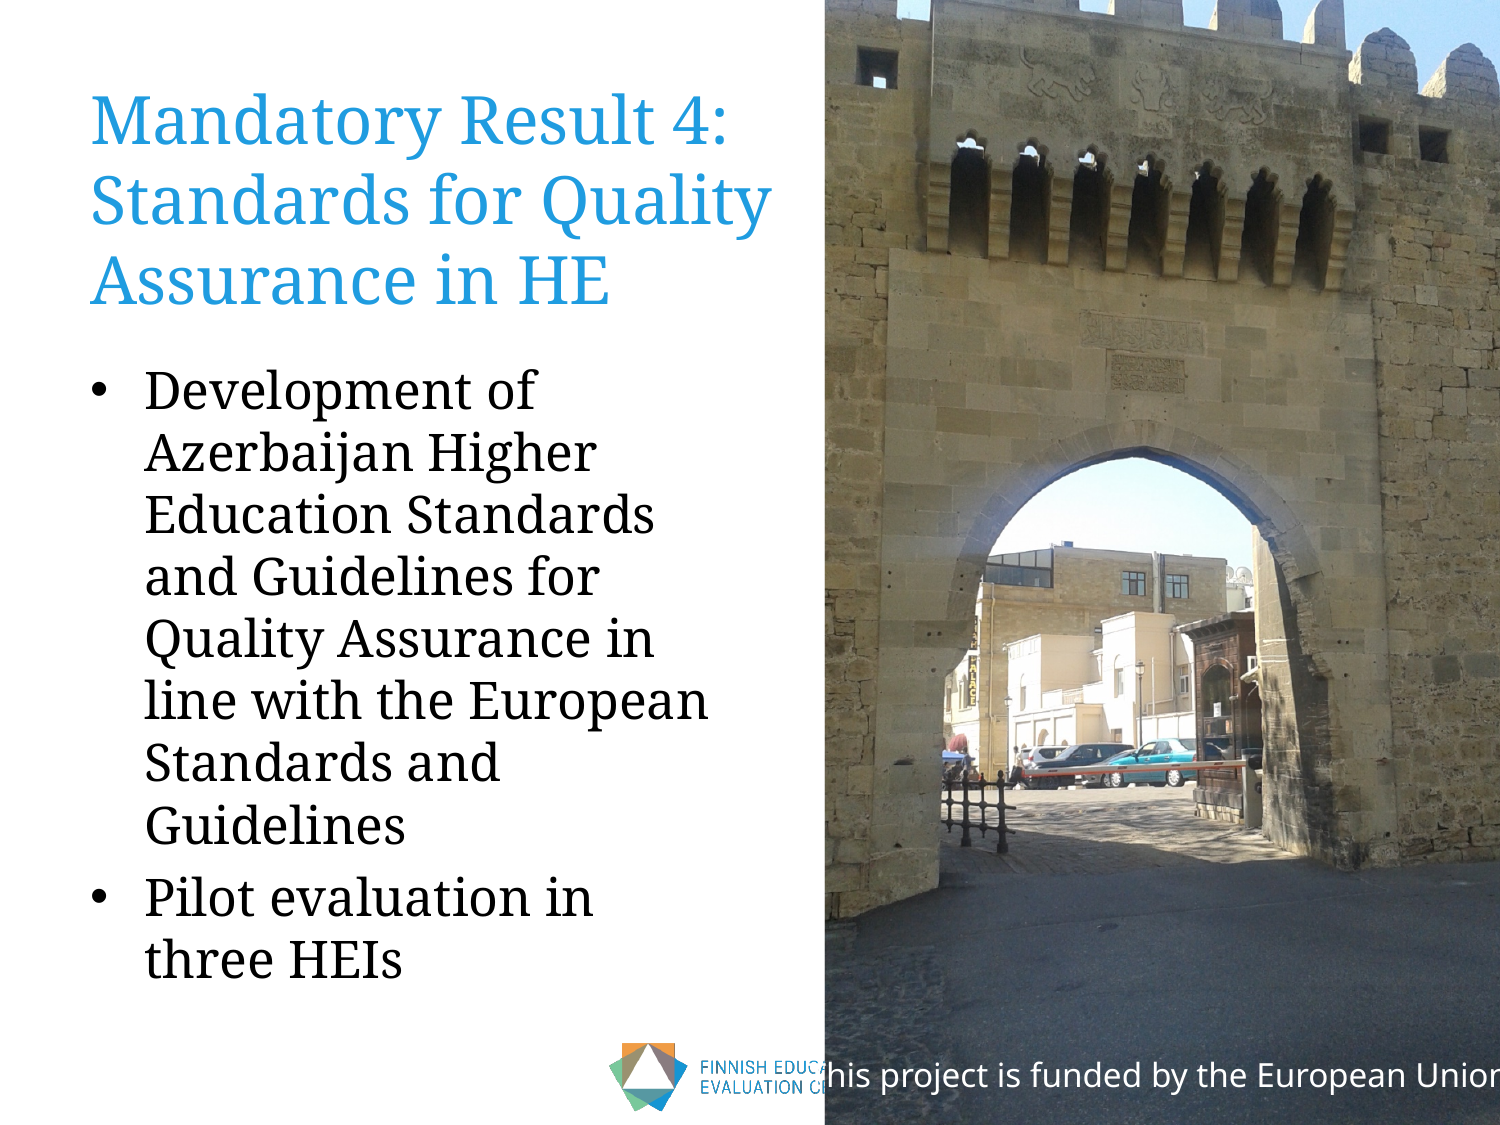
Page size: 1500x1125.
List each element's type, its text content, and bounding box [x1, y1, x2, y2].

title Mandatory Result 4: Standards for Quality Assurance in HE [75, 45, 798, 349]
text_box This project is funded by the European Union [792, 1046, 1500, 1102]
picture [599, 1, 1500, 1124]
list Development of Azerbaijan Higher Education Standards and Guidelines for Quality Assurance in line with the European Standards and Guidelines Pilot evaluation in three HEIs [75, 349, 727, 1005]
